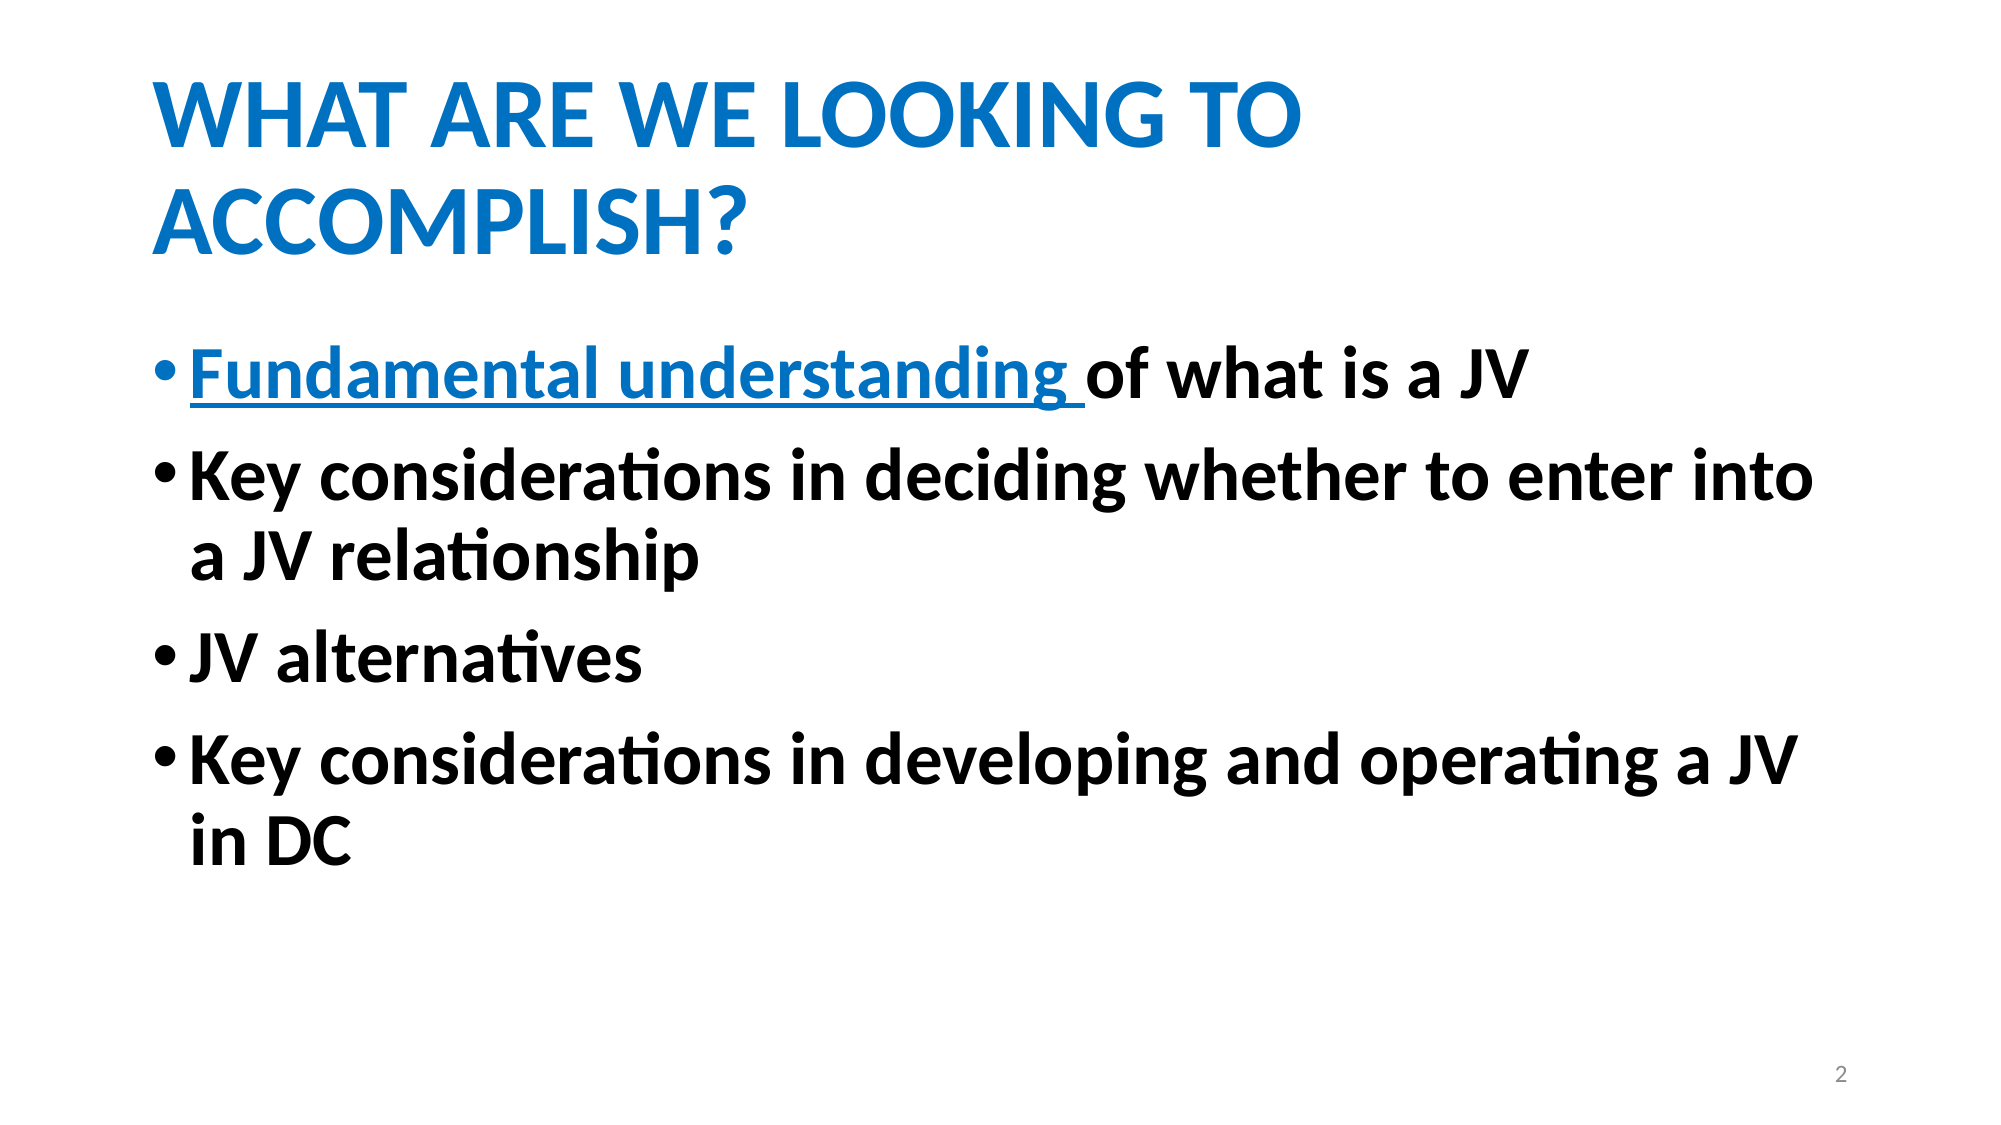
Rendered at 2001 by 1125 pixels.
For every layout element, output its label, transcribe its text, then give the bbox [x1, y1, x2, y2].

title WHAT ARE WE LOOKING TO ACCOMPLISH? [137, 59, 1863, 278]
slide_number 2 [1412, 1042, 1863, 1103]
list Fundamental understanding of what is a JV Key considerations in deciding whether to enter into a JV relationship JV alternatives Key considerations in developing and operating a JV in DC [137, 299, 1863, 1018]
